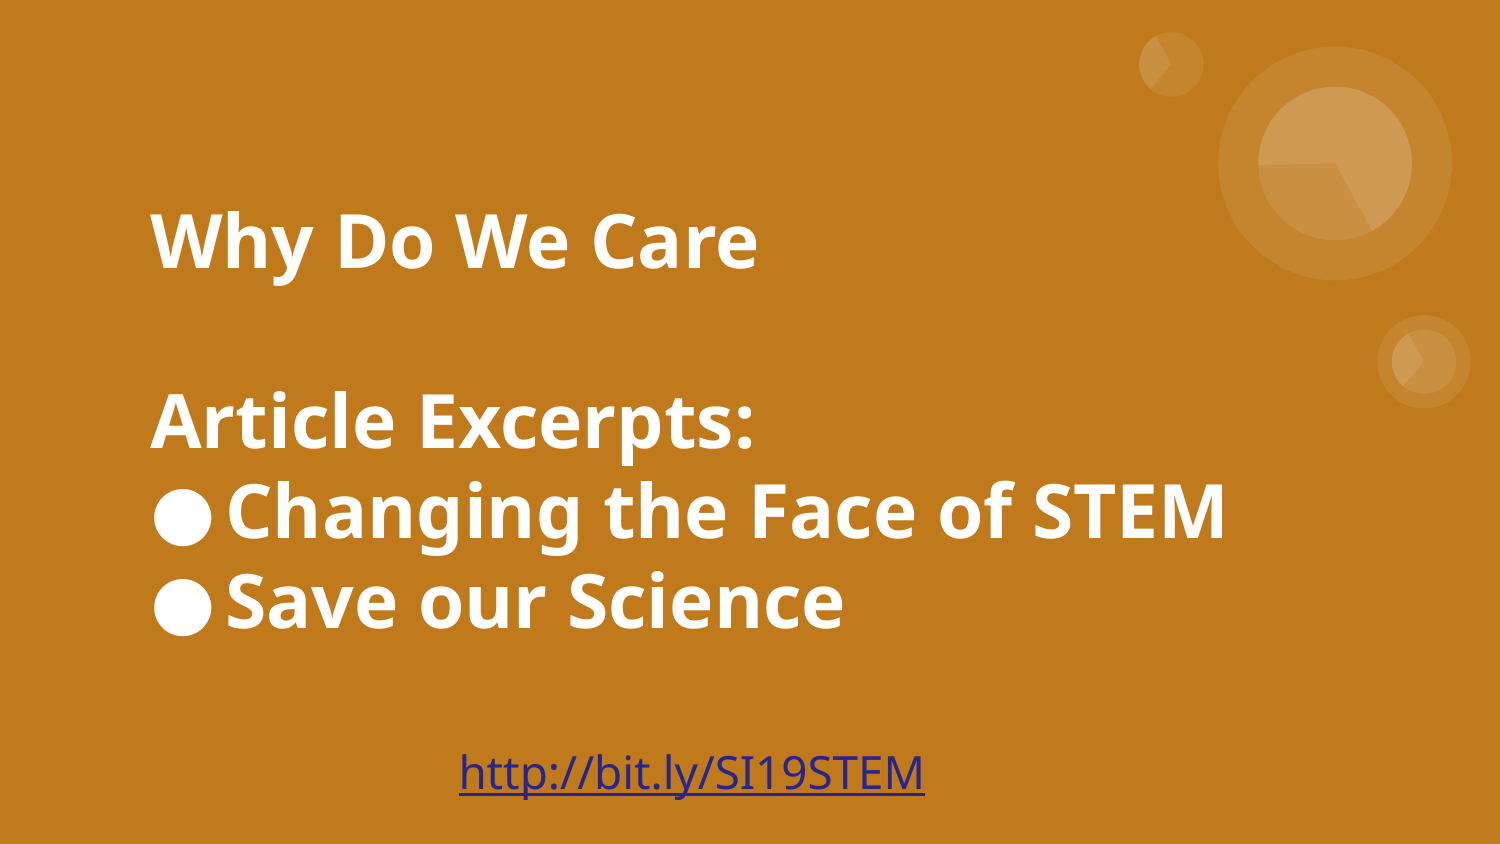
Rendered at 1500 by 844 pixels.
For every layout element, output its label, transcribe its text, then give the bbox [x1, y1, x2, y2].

title Why Do We Care Article Excerpts: Changing the Face of STEM Save our Science [135, 125, 1399, 712]
text_box http://bit.ly/SI19STEM [182, 719, 1202, 812]
